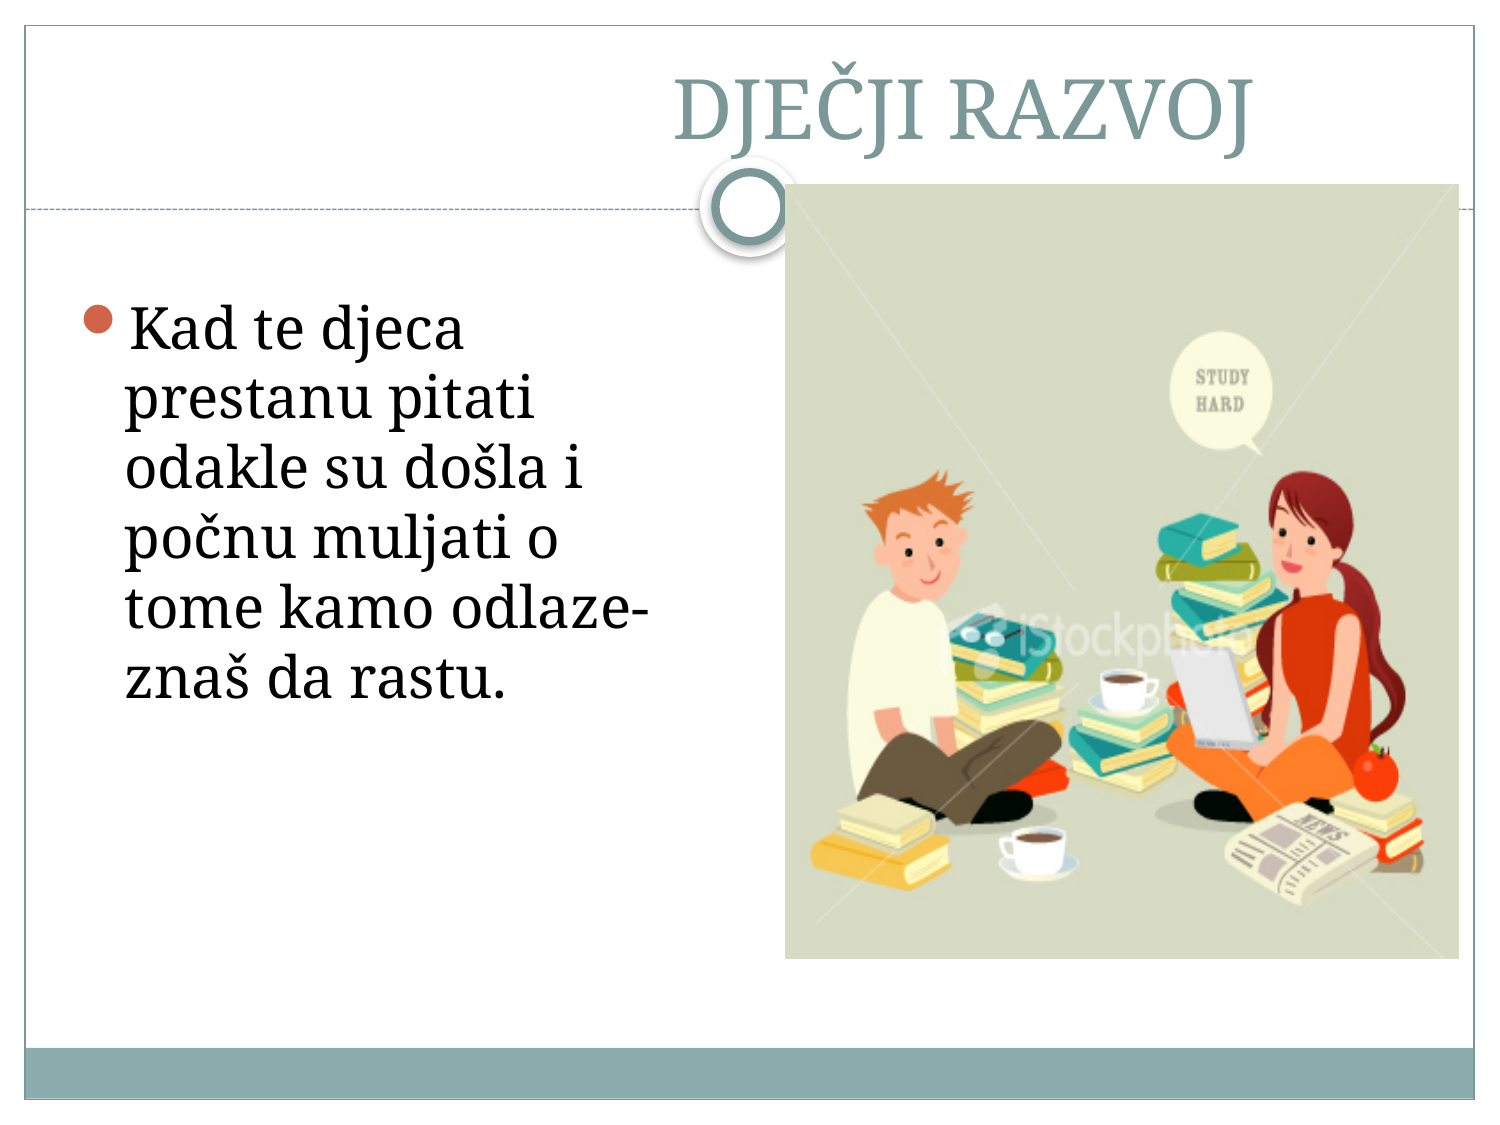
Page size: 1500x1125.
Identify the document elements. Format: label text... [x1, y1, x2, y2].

list Kad te djeca prestanu pitati odakle su došla i počnu muljati o tome kamo odlaze- znaš da rastu. [64, 283, 728, 959]
picture [785, 184, 1460, 959]
title DJEČJI RAZVOJ [289, 42, 1500, 264]
